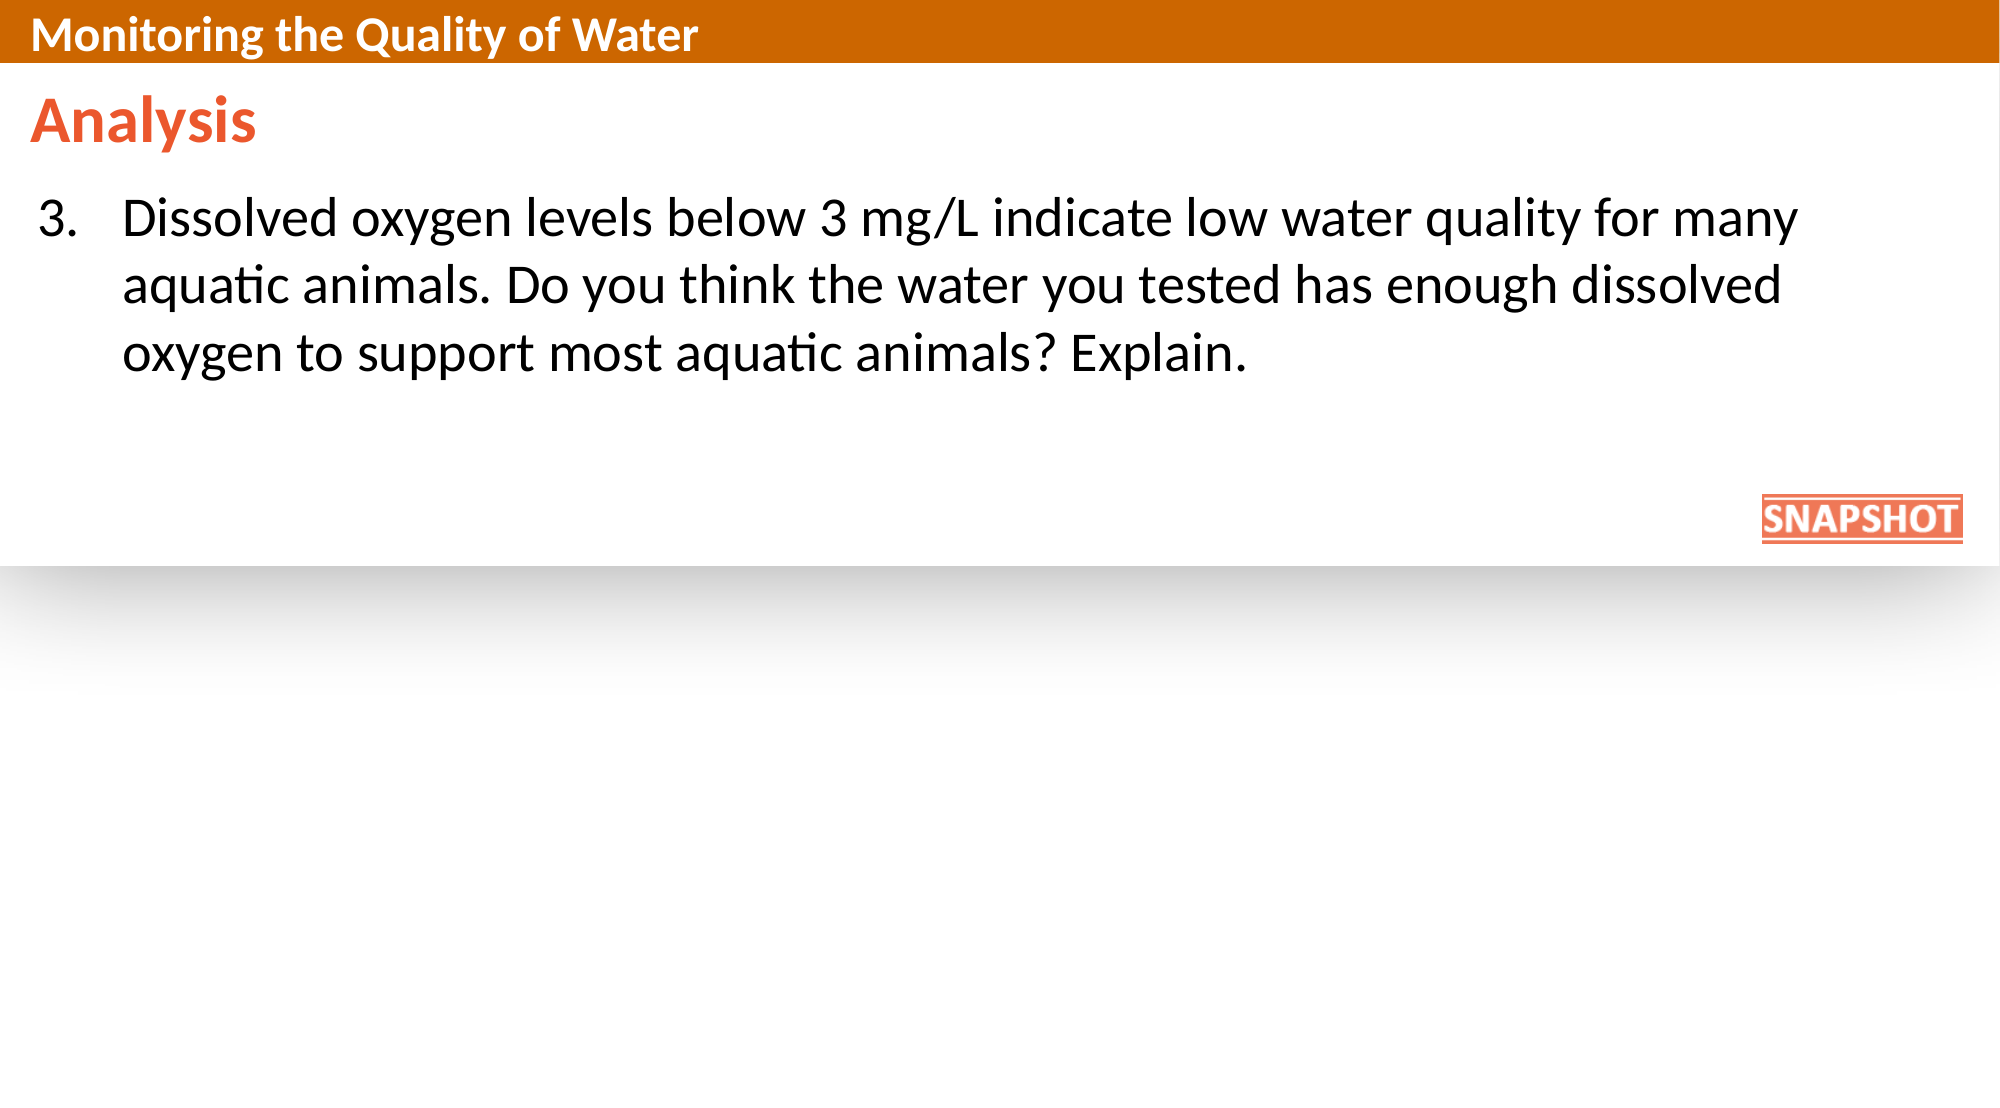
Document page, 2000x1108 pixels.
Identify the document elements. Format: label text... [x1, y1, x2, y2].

text_box Monitoring the Quality of Water [0, 1, 2000, 62]
text_box Analysis [30, 75, 258, 156]
text_box [0, 63, 2000, 566]
text_box Dissolved oxygen levels below 3 mg/L indicate low water quality for many aquatic animals. Do you think the water you tested has enough dissolved oxygen to support most aquatic animals? Explain. [37, 180, 1950, 383]
picture [1762, 494, 1963, 544]
